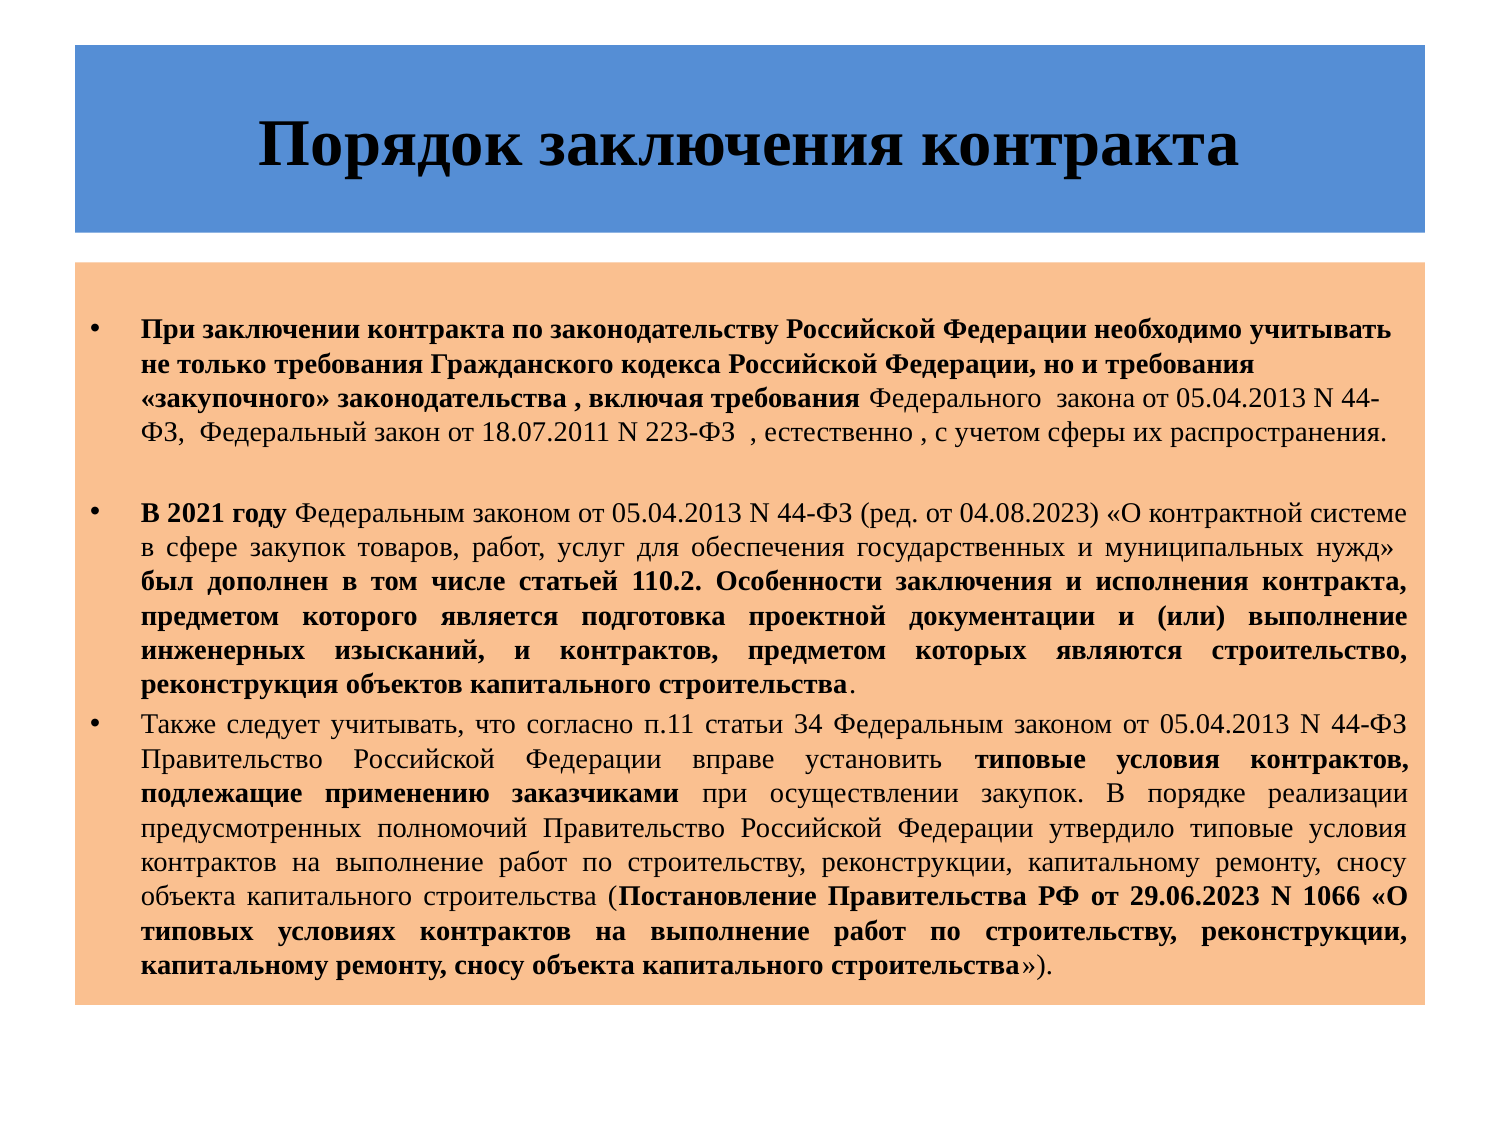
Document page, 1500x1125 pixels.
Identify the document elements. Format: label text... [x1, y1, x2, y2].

list При заключении контракта по законодательству Российской Федерации необходимо учитывать не только требования Гражданского кодекса Российской Федерации, но и требования «закупочного» законодательства , включая требования Федерального закона от 05.04.2013 N 44-ФЗ, Федеральный закон от 18.07.2011 N 223-ФЗ , естественно , с учетом сферы их распространения. В 2021 году Федеральным законом от 05.04.2013 N 44-ФЗ (ред. от 04.08.2023) «О контрактной системе в сфере закупок товаров, работ, услуг для обеспечения государственных и муниципальных нужд» был дополнен в том числе статьей 110.2. Особенности заключения и исполнения контракта, предметом которого является подготовка проектной документации и (или) выполнение инженерных изысканий, и контрактов, предметом которых являются строительство, реконструкция объектов капитального строительства. Также следует учитывать, что согласно п.11 статьи 34 Федеральным законом от 05.04.2013 N 44-ФЗ Правительство Российской Федерации вправе установить типовые условия контрактов, подлежащие применению заказчиками при осуществлении закупок. В порядке реализации предусмотренных полномочий Правительство Российской Федерации утвердило типовые условия контрактов на выполнение работ по строительству, реконструкции, капитальному ремонту, сносу объекта капитального строительства (Постановление Правительства РФ от 29.06.2023 N 1066 «О типовых условиях контрактов на выполнение работ по строительству, реконструкции, капитальному ремонту, сносу объекта капитального строительства»). [75, 262, 1425, 1005]
title Порядок заключения контракта [75, 45, 1425, 233]
